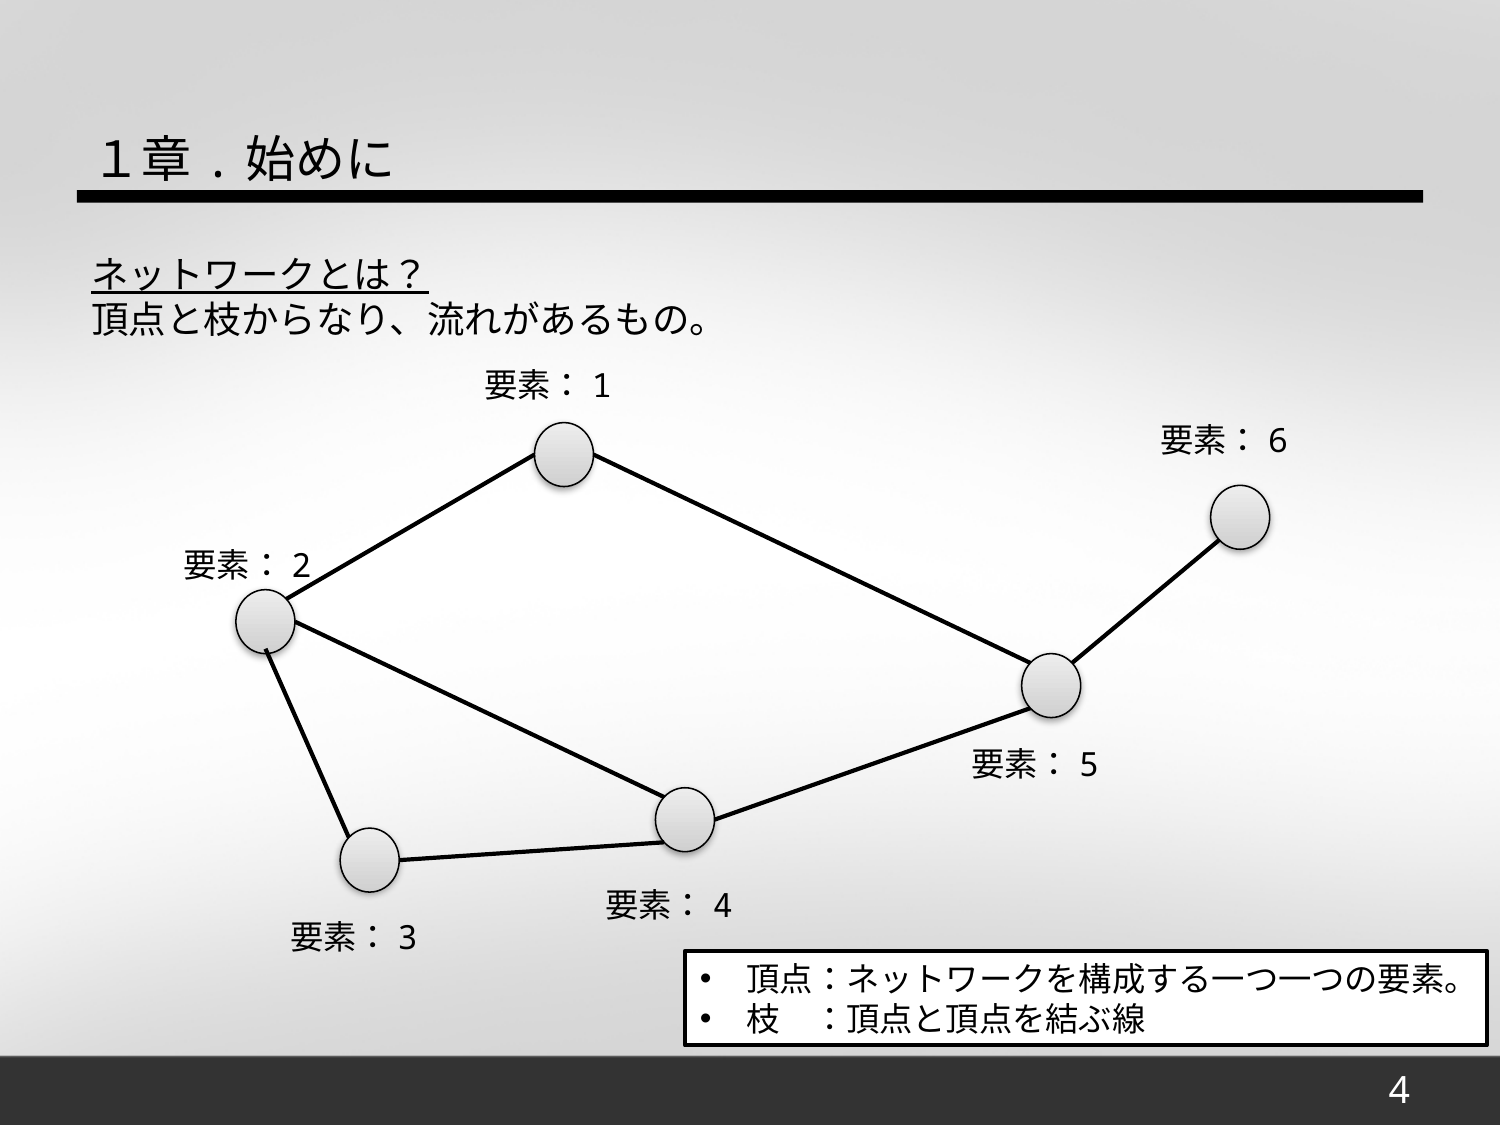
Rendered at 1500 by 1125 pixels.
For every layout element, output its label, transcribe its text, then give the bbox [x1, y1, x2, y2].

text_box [714, 707, 1031, 820]
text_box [398, 842, 665, 861]
text_box [1020, 652, 1082, 719]
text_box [593, 454, 1031, 664]
text_box [533, 421, 595, 488]
text_box [339, 827, 400, 893]
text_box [265, 653, 349, 838]
text_box 要素：5 [1036, 736, 1146, 791]
text_box １章.始めに [76, 120, 1375, 196]
text_box ネットワークとは？ 頂点と枝からなり、流れがあるもの。 [76, 243, 1388, 349]
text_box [1071, 539, 1220, 664]
text_box [1209, 484, 1271, 551]
text_box 頂点：ネットワークを構成する一つ一つの要素。 枝 ：頂点と頂点を結ぶ線 [683, 949, 1489, 1047]
text_box 要素：1 [469, 357, 659, 412]
text_box 要素：6 [1145, 411, 1335, 467]
text_box 要素：3 [275, 908, 465, 964]
picture [0, 0, 1500, 1125]
slide_number 4 [1328, 1058, 1425, 1103]
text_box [286, 454, 535, 600]
text_box [654, 786, 715, 853]
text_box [294, 621, 665, 798]
text_box [235, 592, 296, 655]
text_box 要素：4 [590, 876, 780, 932]
text_box 要素：2 [168, 536, 280, 592]
